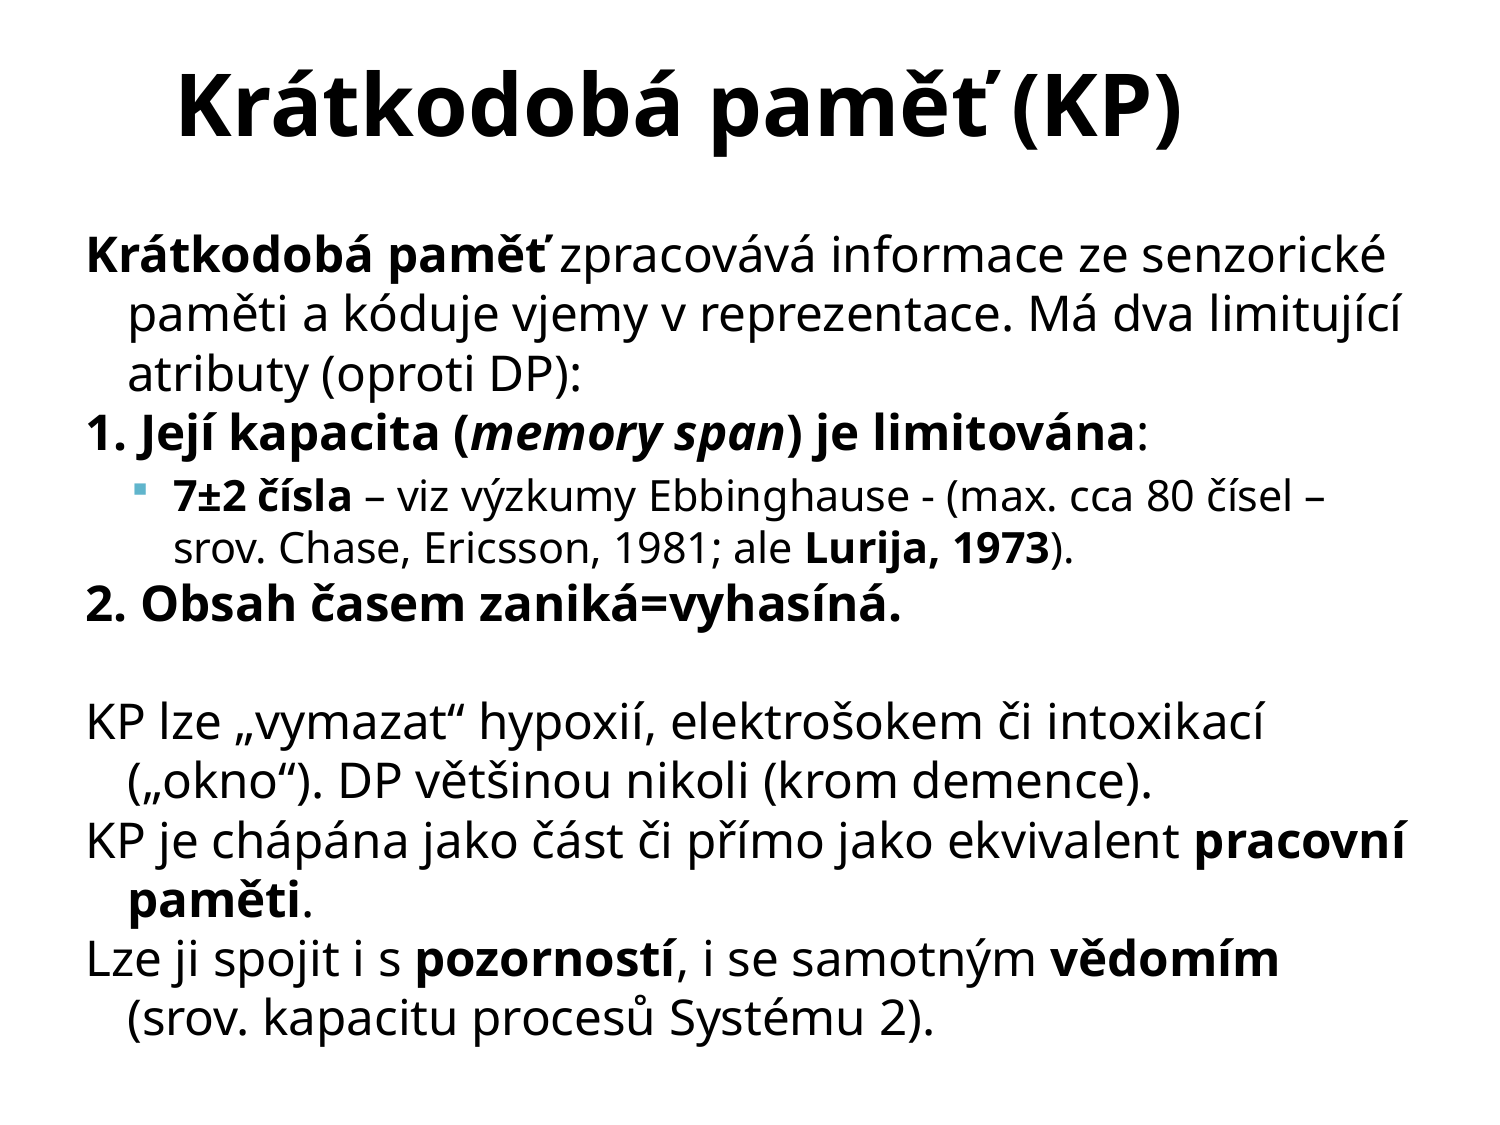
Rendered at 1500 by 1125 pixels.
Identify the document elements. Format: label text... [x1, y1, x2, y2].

title Krátkodobá paměť (KP) [0, 41, 1350, 161]
list Krátkodobá paměť zpracovává informace ze senzorické paměti a kóduje vjemy v reprezentace. Má dva limitující atributy (oproti DP): 1. Její kapacita (memory span) je limitována: 7±2 čísla – viz výzkumy Ebbinghause - (max. cca 80 čísel – srov. Chase, Ericsson, 1981; ale Lurija, 1973). 2. Obsah časem zaniká=vyhasíná. KP lze „vymazat“ hypoxií, elektrošokem či intoxikací („okno“). DP většinou nikoli (krom demence). KP je chápána jako část či přímo jako ekvivalent pracovní paměti. Lze ji spojit i s pozorností, i se samotným vědomím (srov. kapacitu procesů Systému 2). [76, 208, 1427, 1059]
